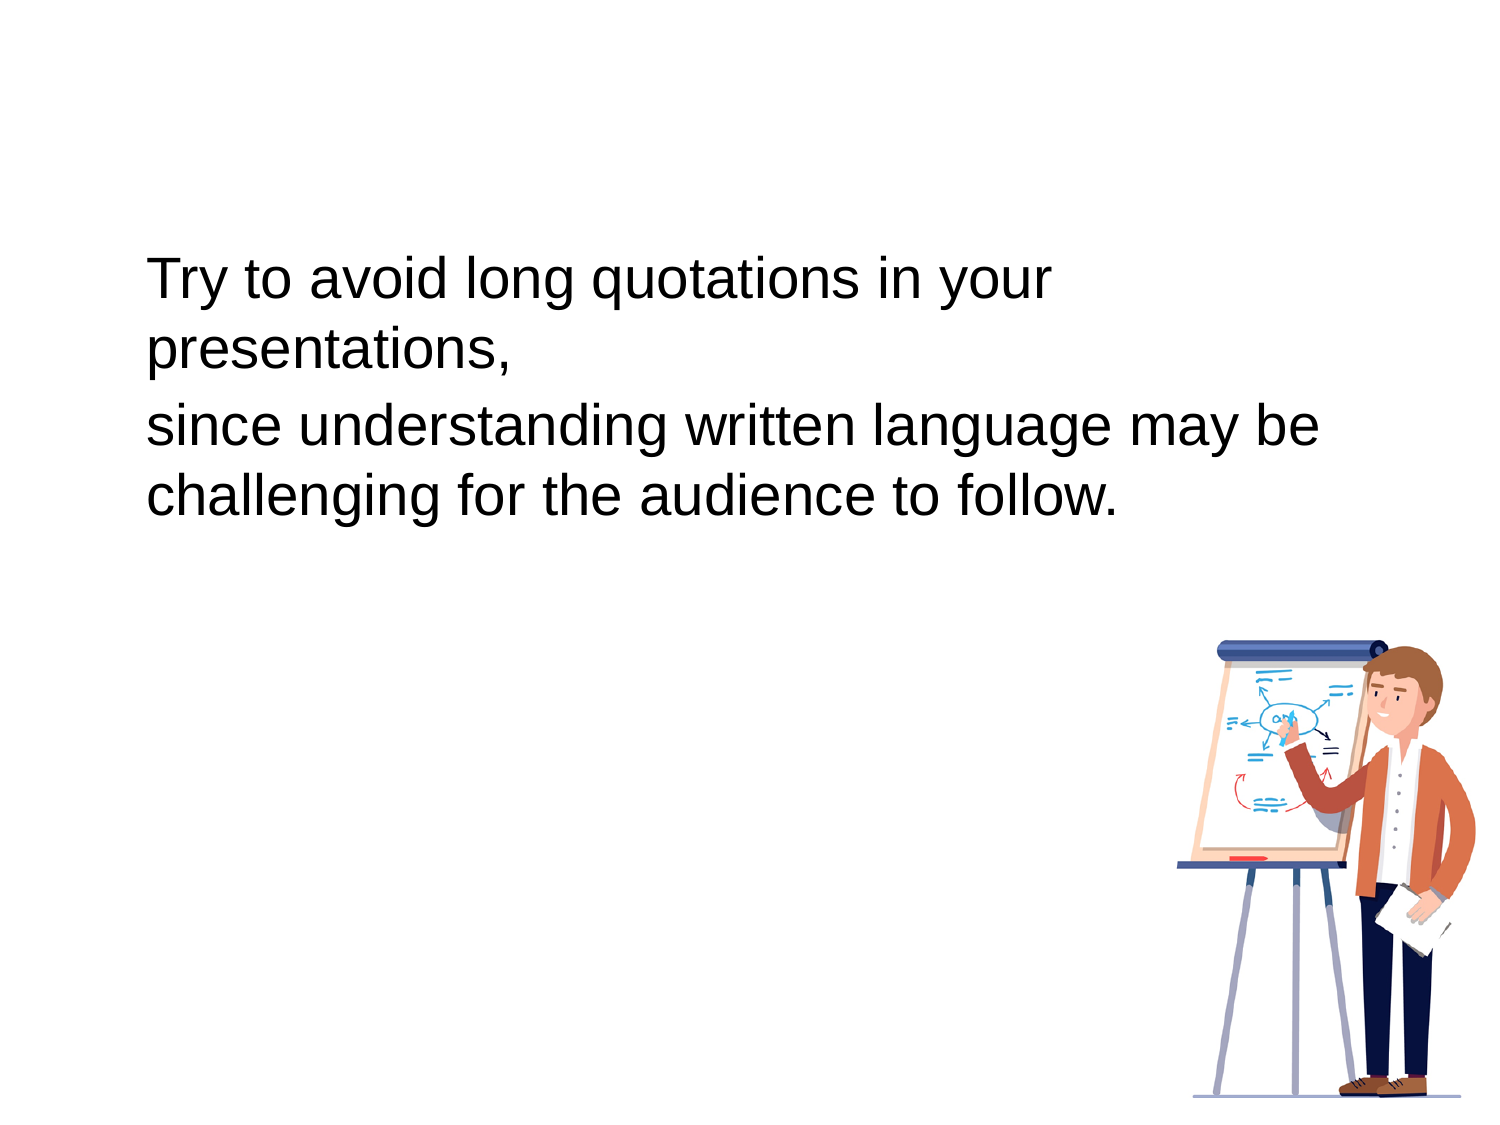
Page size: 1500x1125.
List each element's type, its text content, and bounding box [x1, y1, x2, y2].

list Try to avoid long quotations in your presentations, since understanding written language may be challenging for the audience to follow. [112, 224, 1388, 900]
picture [1147, 562, 1500, 1098]
